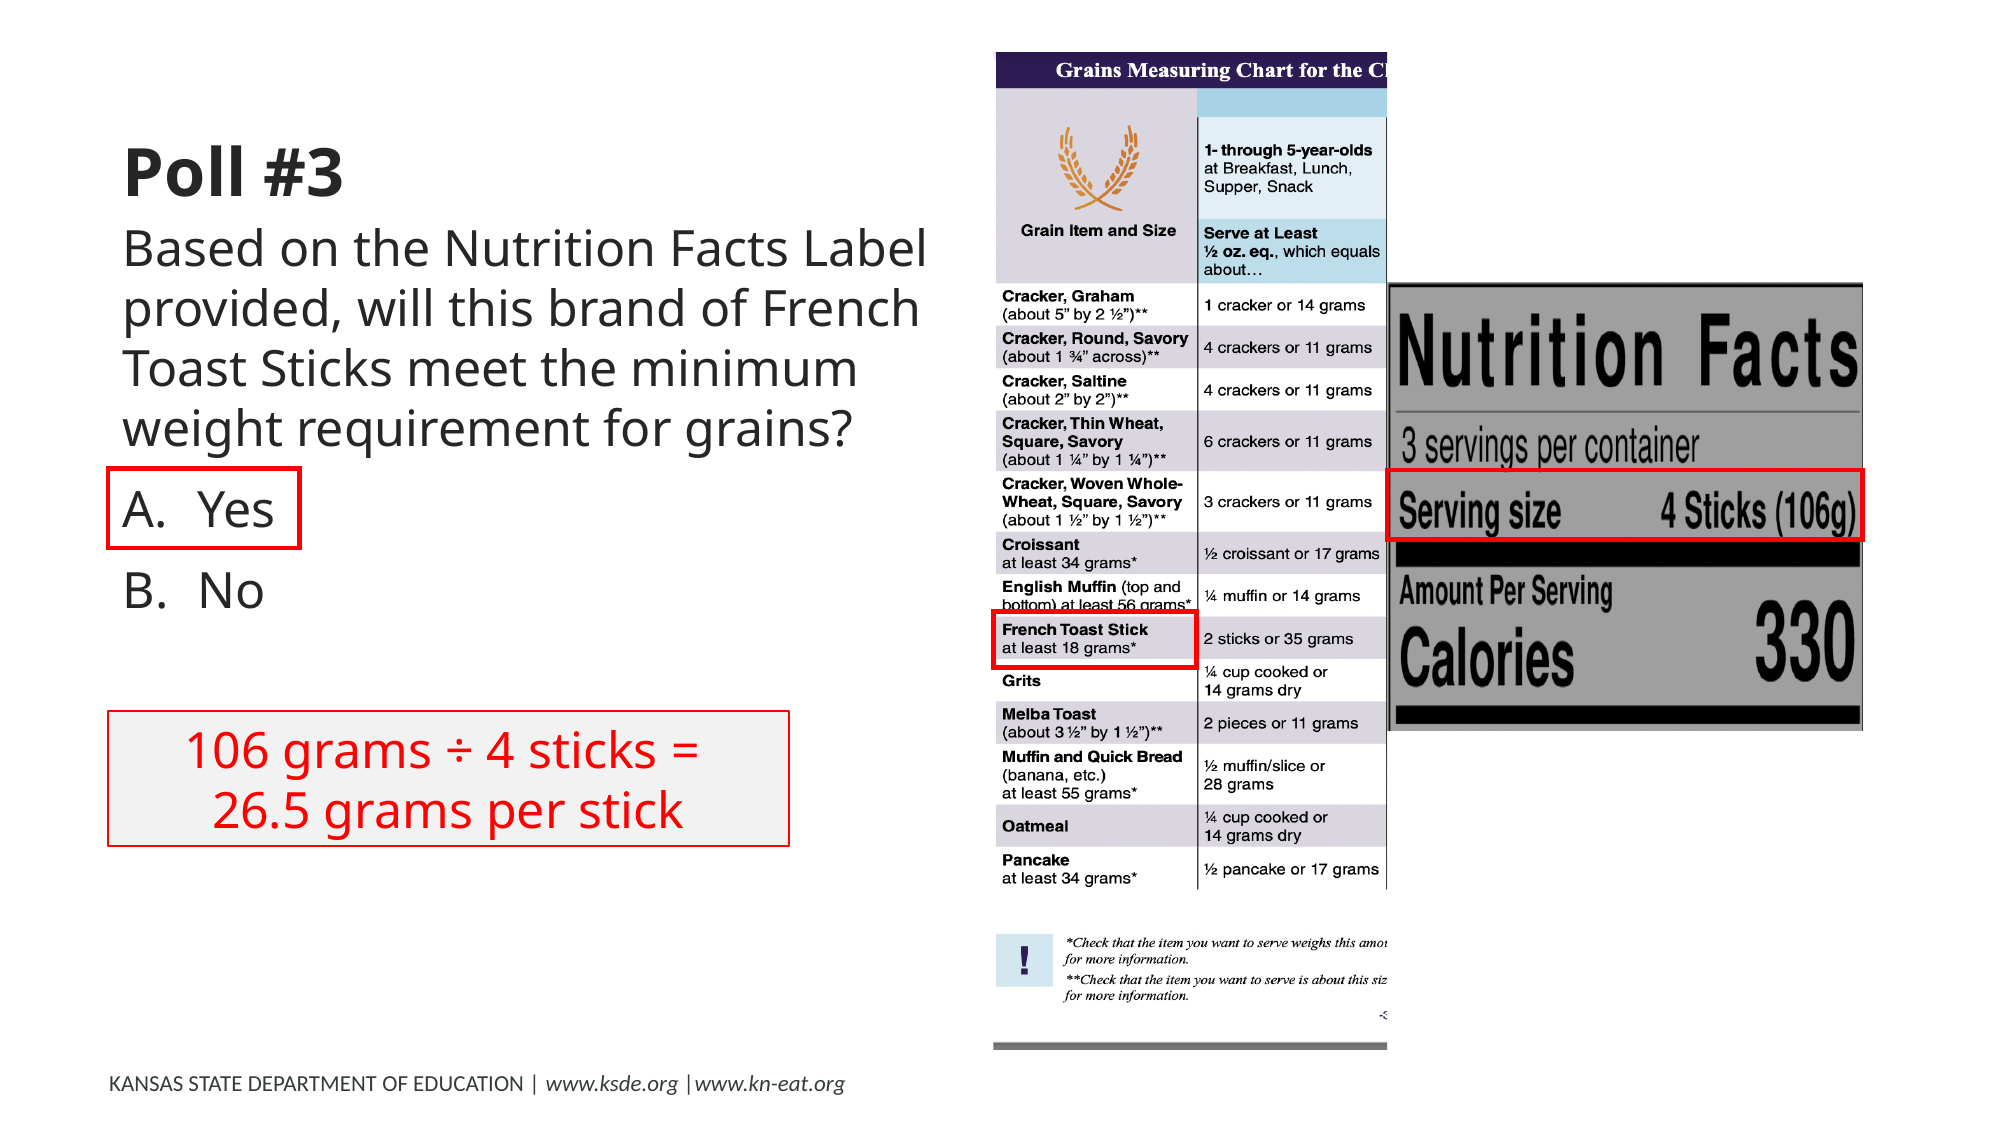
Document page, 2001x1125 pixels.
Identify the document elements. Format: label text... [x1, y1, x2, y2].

text_box [107, 468, 300, 549]
picture [993, 52, 1863, 1050]
text_box 106 grams ÷ 4 sticks = 26.5 grams per stick [107, 710, 790, 846]
title Poll #3 [107, 114, 817, 209]
list Based on the Nutrition Facts Label provided, will this brand of French Toast Sticks meet the minimum weight requirement for grains? Yes No [107, 209, 993, 1050]
